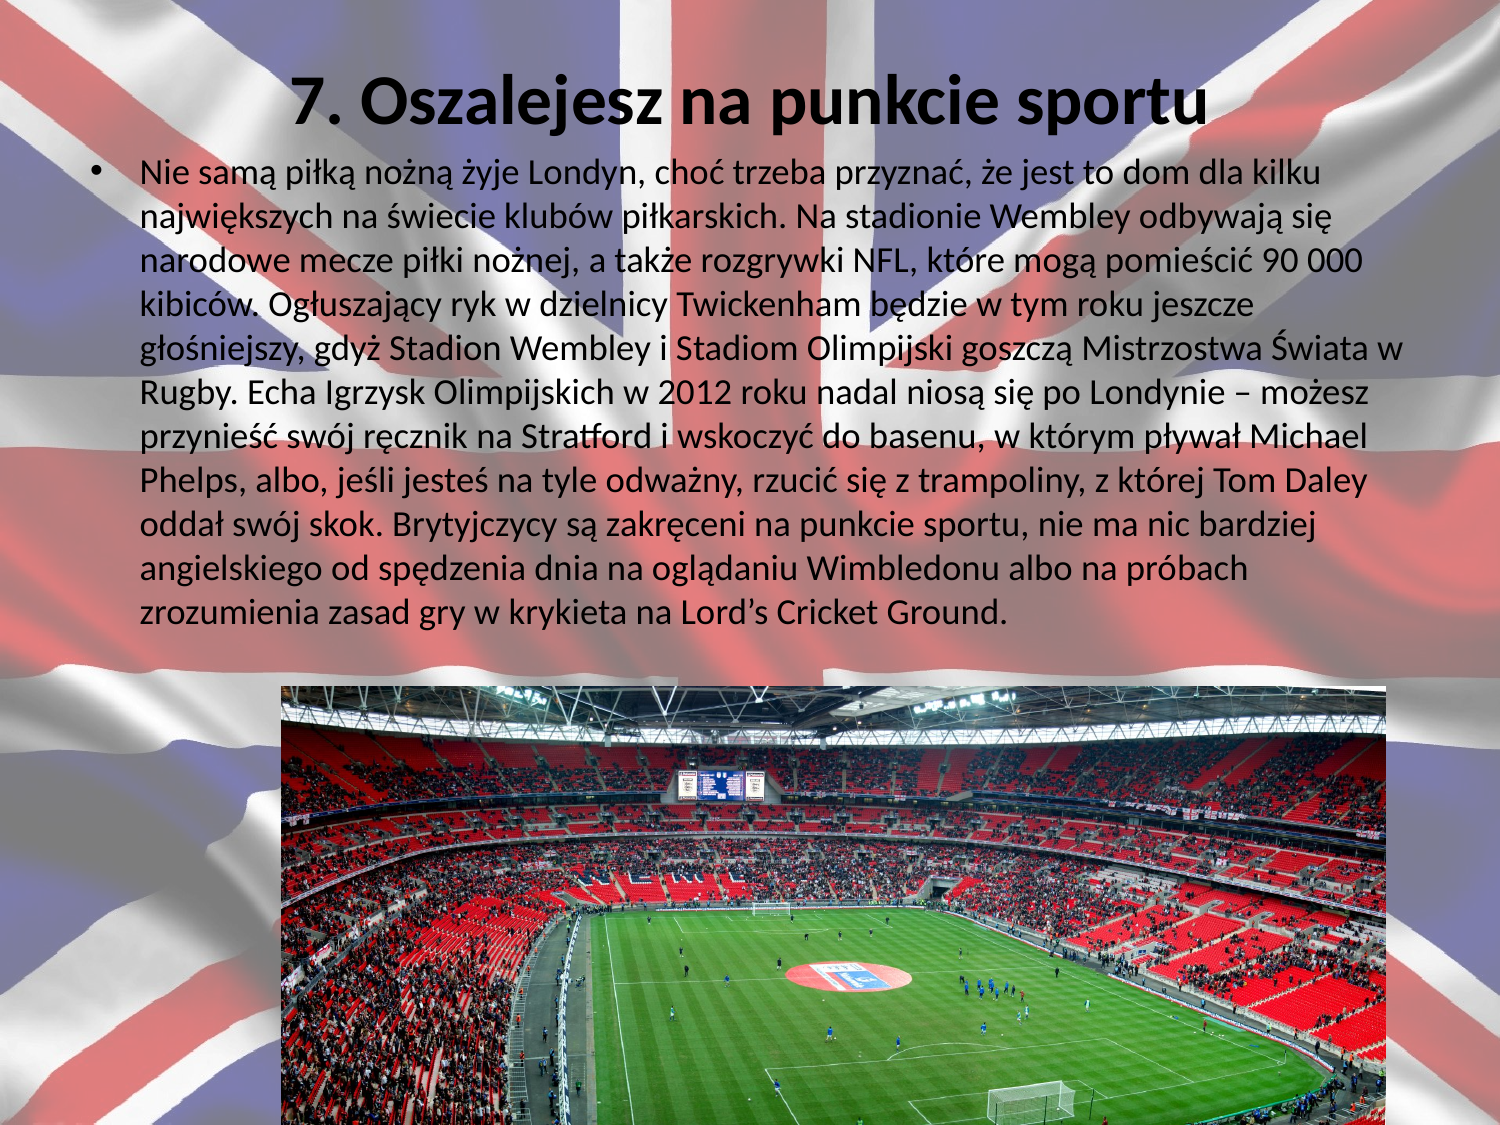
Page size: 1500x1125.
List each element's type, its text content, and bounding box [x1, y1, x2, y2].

list Nie samą piłką nożną żyje Londyn, choć trzeba przyznać, że jest to dom dla kilku największych na świecie klubów piłkarskich. Na stadionie Wembley odbywają się narodowe mecze piłki nożnej, a także rozgrywki NFL, które mogą pomieścić 90 000 kibiców. Ogłuszający ryk w dzielnicy Twickenham będzie w tym roku jeszcze głośniejszy, gdyż Stadion Wembley i Stadiom Olimpijski goszczą Mistrzostwa Świata w Rugby. Echa Igrzysk Olimpijskich w 2012 roku nadal niosą się po Londynie – możesz przynieść swój ręcznik na Stratford i wskoczyć do basenu, w którym pływał Michael Phelps, albo, jeśli jesteś na tyle odważny, rzucić się z trampoliny, z której Tom Daley oddał swój skok. Brytyjczycy są zakręceni na punkcie sportu, nie ma nic bardziej angielskiego od spędzenia dnia na oglądaniu Wimbledonu albo na próbach zrozumienia zasad gry w krykieta na Lord’s Cricket Ground. [75, 140, 1425, 680]
title 7. Oszalejesz na punkcie sportu [75, 45, 1425, 140]
picture [280, 686, 1386, 1125]
